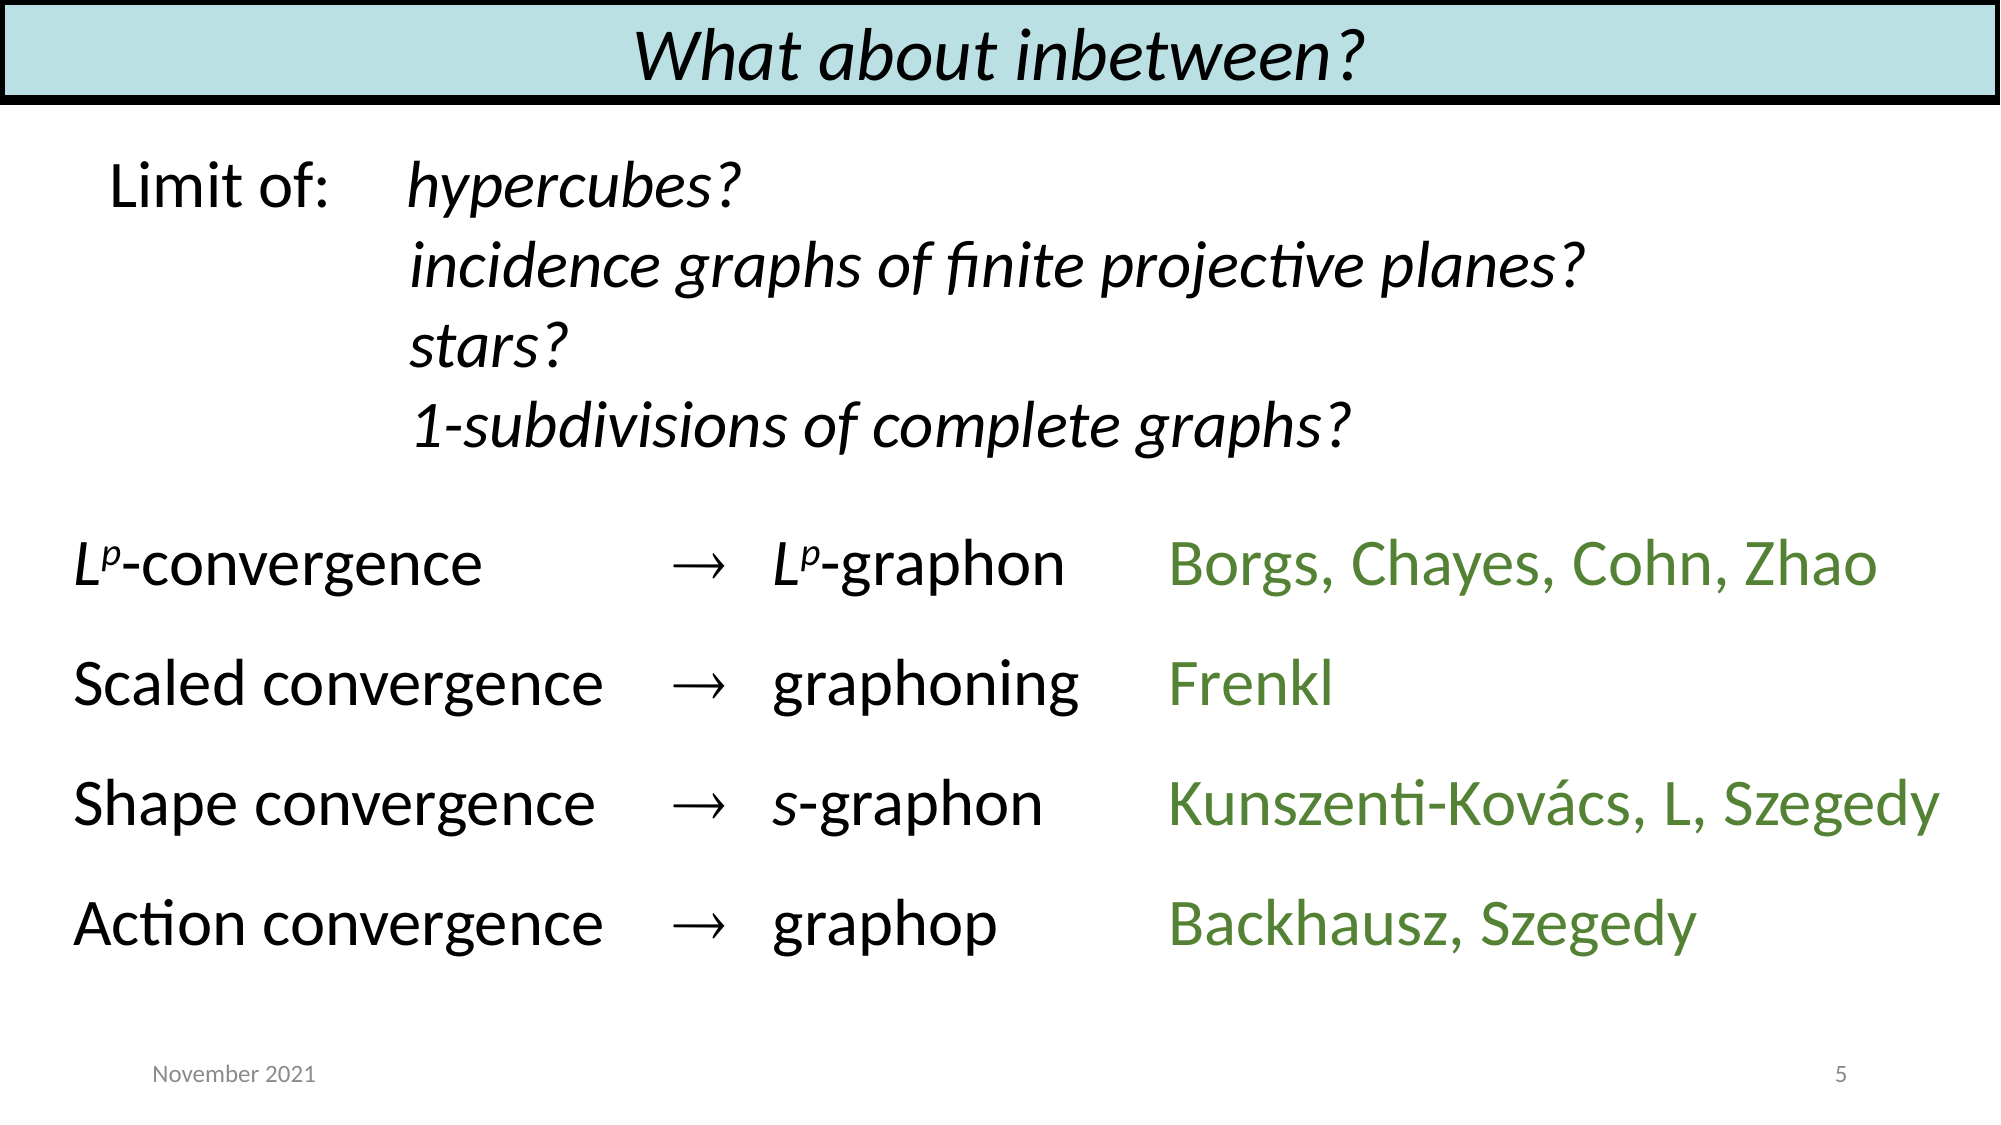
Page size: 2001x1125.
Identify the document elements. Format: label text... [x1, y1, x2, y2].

text_box Limit of: hypercubes? incidence graphs of finite projective planes? stars? 1-subdivisions of complete graphs? [94, 133, 1605, 469]
slide_number 5 [1412, 1042, 1863, 1103]
text_box What about inbetween? [0, 0, 2000, 100]
text_box Lp-convergence  Lp-graphon Borgs, Chayes, Cohn, Zhao Scaled convergence  graphoning Frenkl Shape convergence  s-graphon Kunszenti-Kovács, L, Szegedy Action convergence  graphop Backhausz, Szegedy [58, 471, 1957, 967]
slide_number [137, 1042, 588, 1103]
